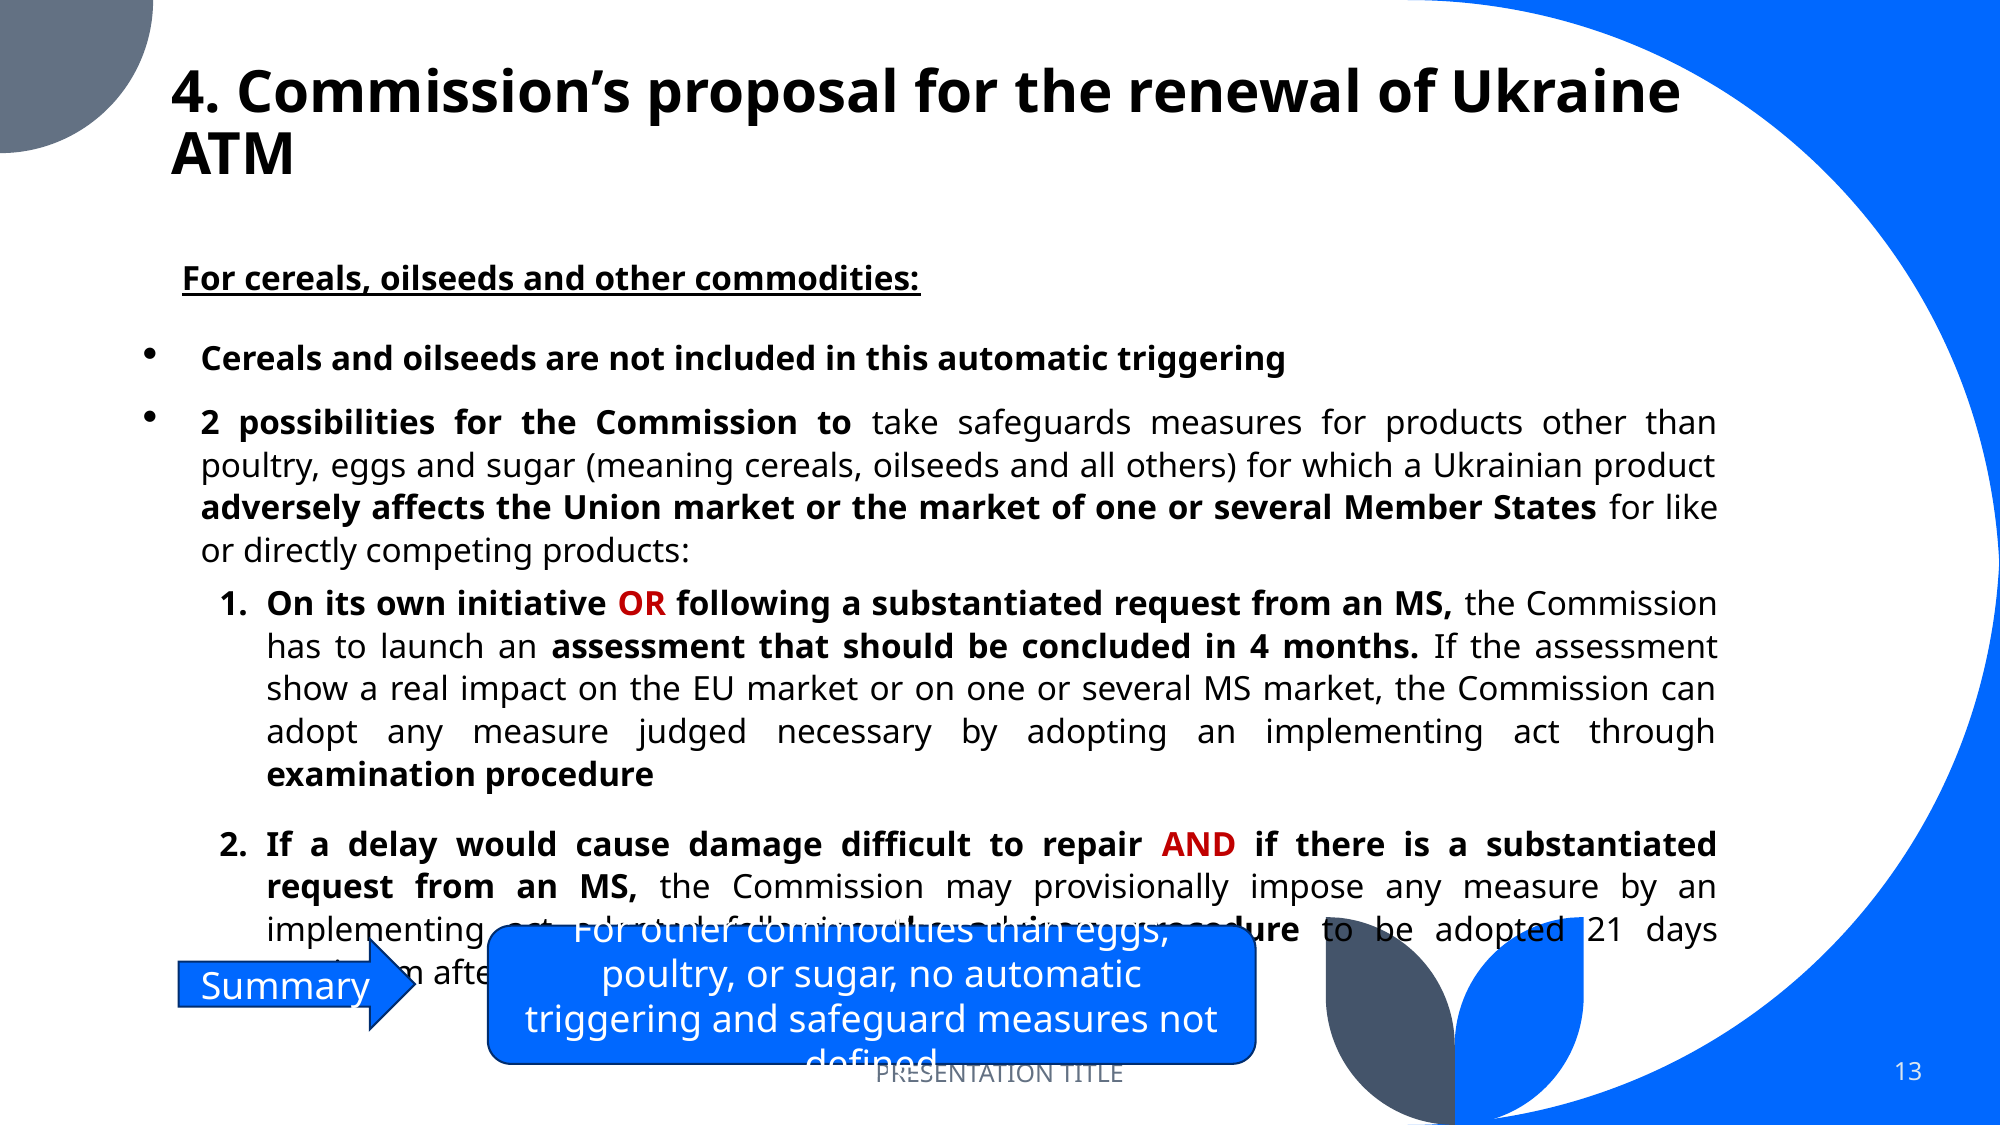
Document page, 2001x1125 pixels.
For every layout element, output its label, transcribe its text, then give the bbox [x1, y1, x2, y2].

title 4. Commission’s proposal for the renewal of Ukraine ATM [156, 104, 1761, 196]
text_box Summary [177, 936, 417, 1032]
slide_number 13 [1665, 1042, 1938, 1103]
text_box For other commodities than eggs, poultry, or sugar, no automatic triggering and safeguard measures not defined [486, 924, 1257, 1065]
list For cereals, oilseeds and other commodities: Cereals and oilseeds are not included in this automatic triggering 2 possibilities for the Commission to take safeguards measures for products other than poultry, eggs and sugar (meaning cereals, oilseeds and all others) for which a Ukrainian product adversely affects the Union market or the market of one or several Member States for like or directly competing products: On its own initiative OR following a substantiated request from an MS, the Commission has to launch an assessment that should be concluded in 4 months. If the assessment show a real impact on the EU market or on one or several MS market, the Commission can adopt any measure judged necessary by adopting an implementing act through examination procedure If a delay would cause damage difficult to repair AND if there is a substantiated request from an MS, the Commission may provisionally impose any measure by an implementing act adopted following the advisory procedure to be adopted 21 days maximum after the request has been received [129, 246, 1734, 903]
footer PRESENTATION TITLE [662, 1042, 1338, 1103]
